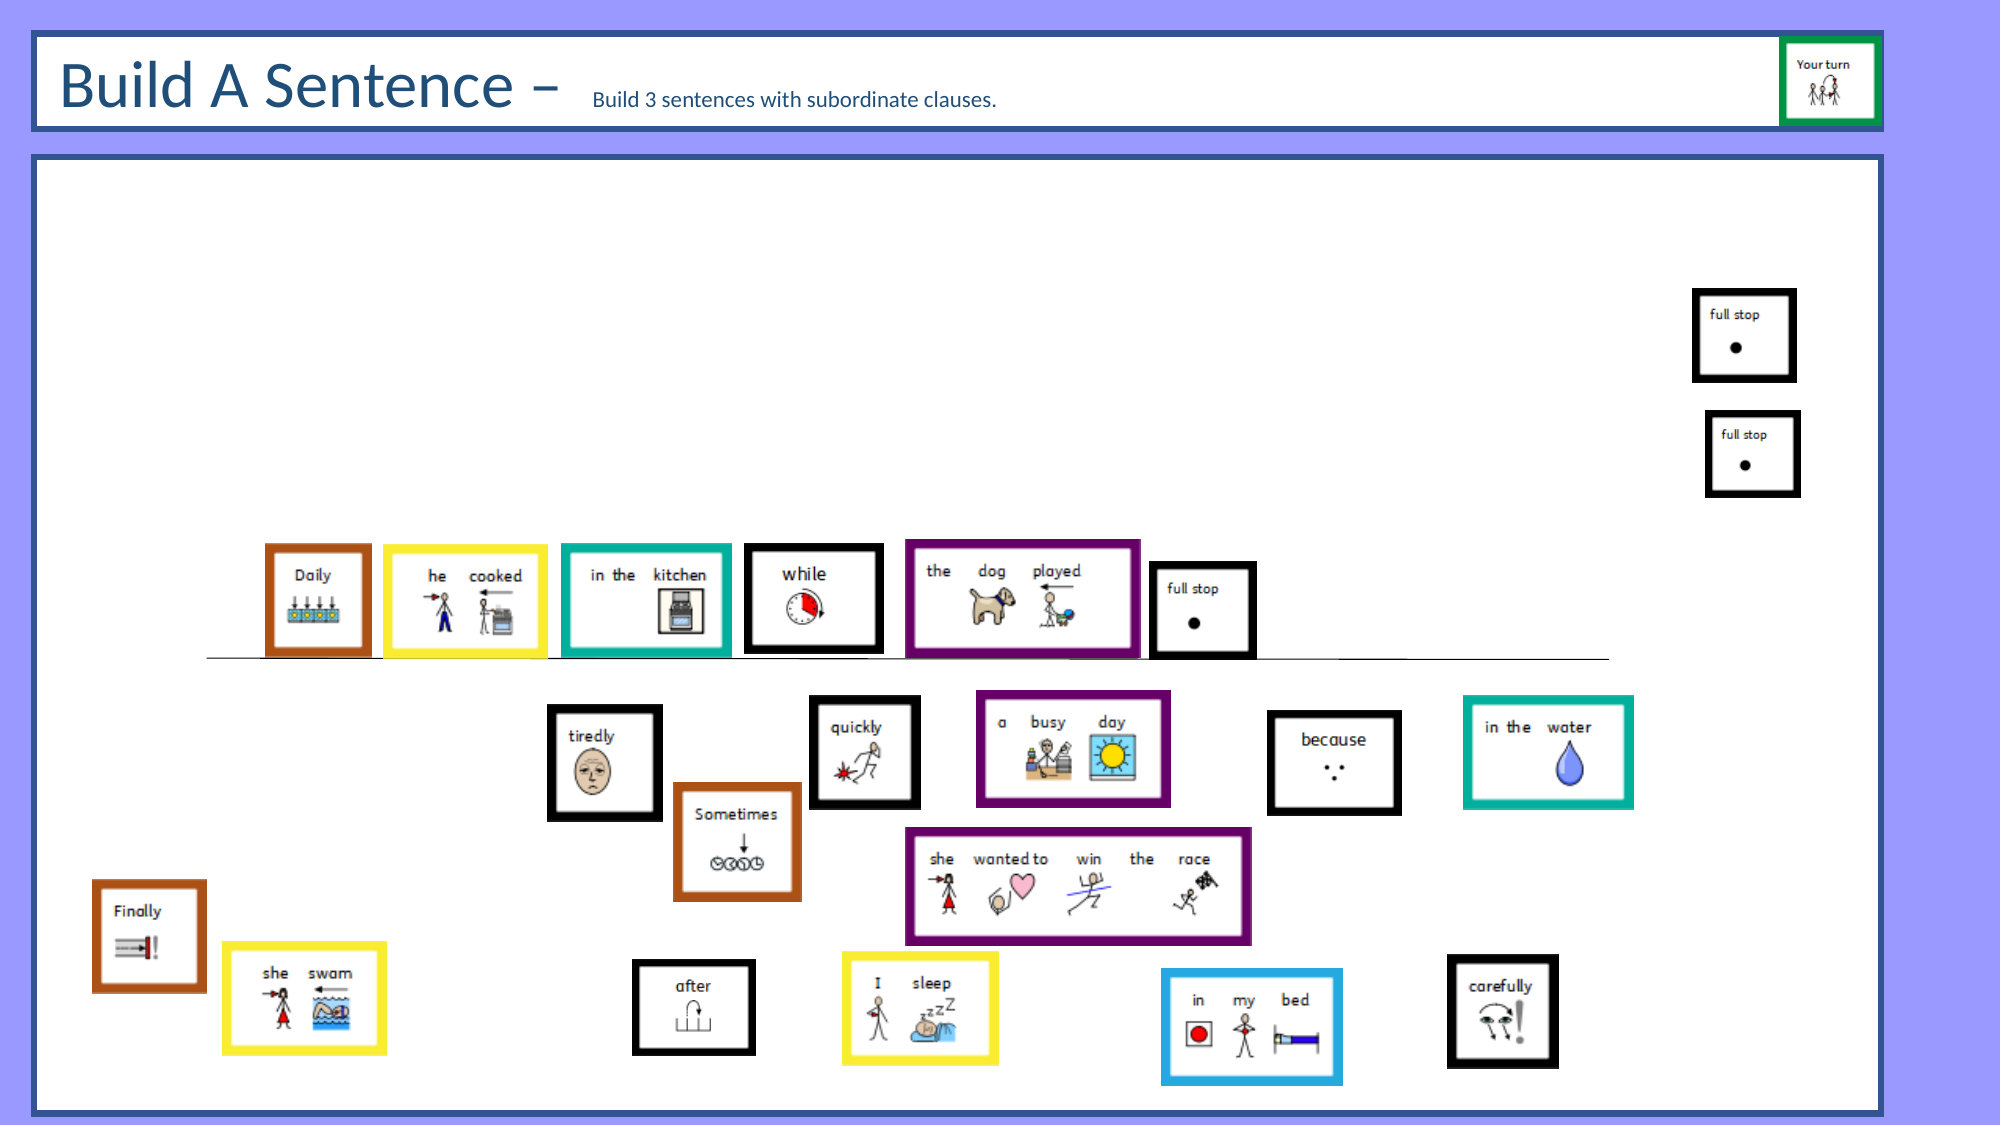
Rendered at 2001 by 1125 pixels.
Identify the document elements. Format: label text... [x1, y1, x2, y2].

picture [842, 951, 999, 1066]
picture [561, 543, 732, 658]
text_box Build A Sentence – Build 3 sentences with subordinate clauses. [44, 33, 1756, 156]
picture [976, 690, 1171, 808]
text_box [33, 33, 44, 130]
picture [1161, 968, 1343, 1086]
picture [383, 544, 548, 659]
text_box [1756, 33, 1882, 130]
picture [1692, 288, 1797, 384]
picture [1779, 36, 1882, 126]
picture [1447, 954, 1559, 1070]
picture [744, 543, 884, 654]
picture [1463, 695, 1634, 810]
picture [265, 543, 372, 659]
picture [547, 704, 663, 822]
picture [673, 782, 802, 902]
picture [905, 539, 1141, 659]
picture [809, 695, 921, 810]
picture [222, 941, 387, 1056]
picture [632, 959, 756, 1056]
picture [1267, 710, 1402, 817]
text_box [33, 156, 1882, 1115]
picture [1705, 410, 1801, 498]
picture [1149, 561, 1257, 660]
picture [92, 879, 207, 994]
picture [905, 827, 1252, 946]
